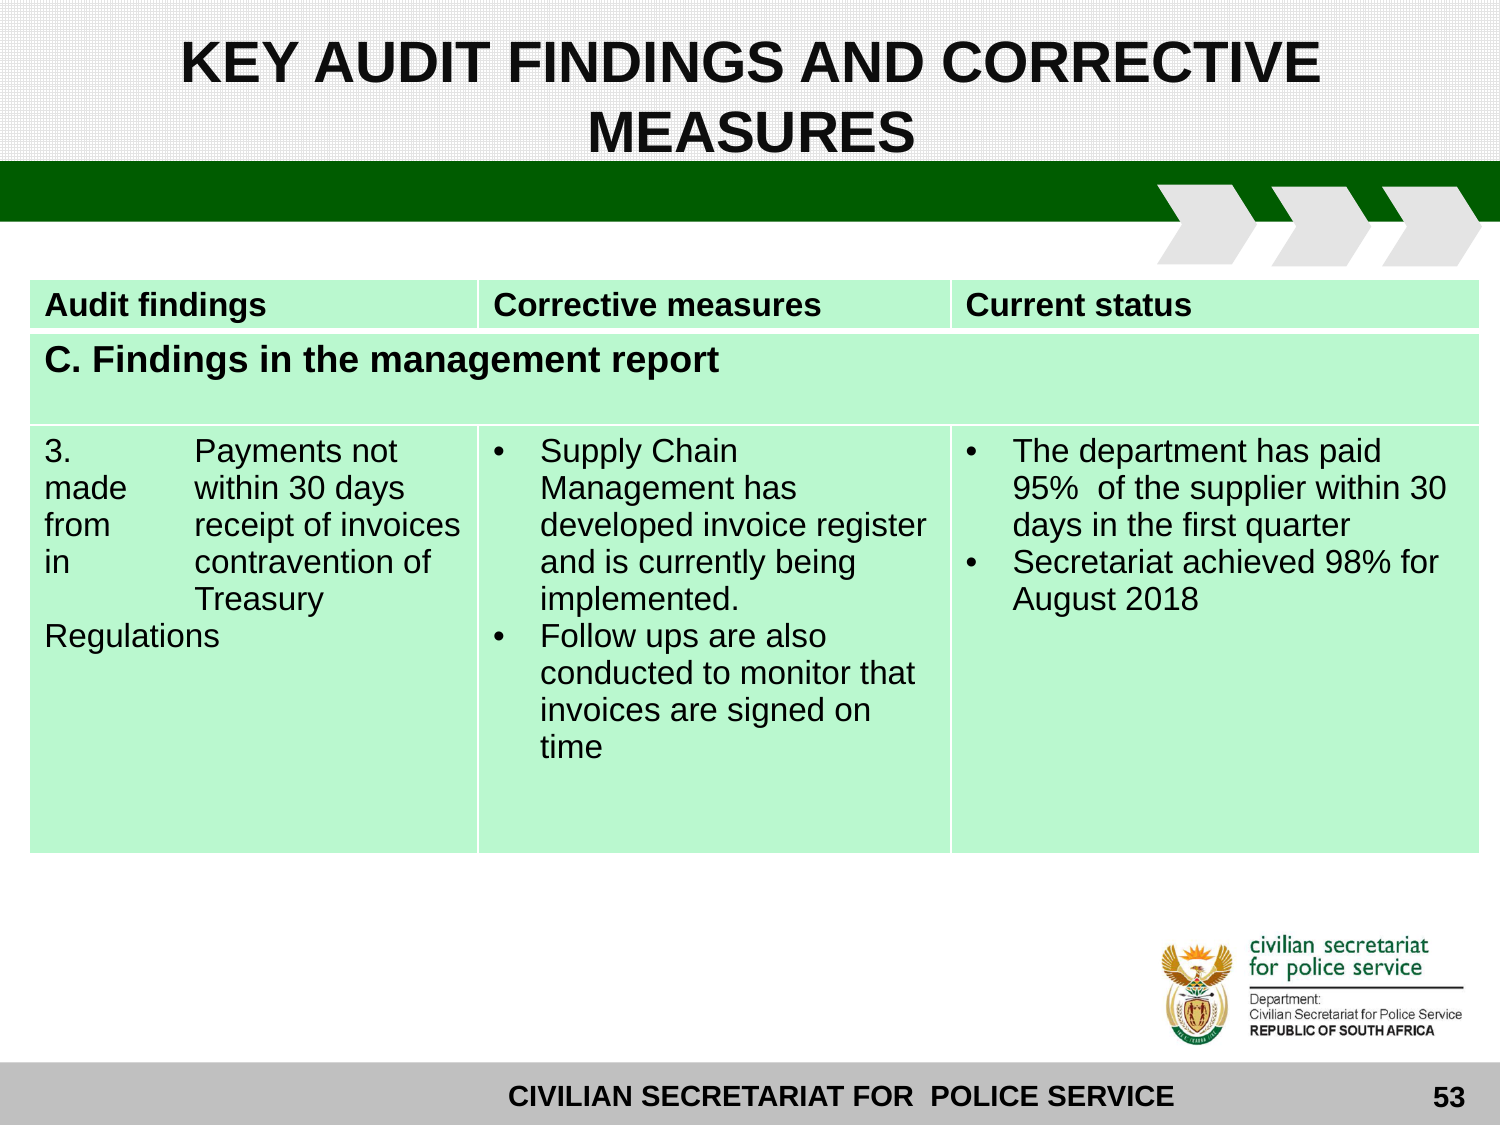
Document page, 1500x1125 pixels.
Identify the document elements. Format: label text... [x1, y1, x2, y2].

picture [1141, 928, 1481, 1061]
table_cell 3. Payments not made within 30 days from receipt of invoices in contravention of Treasury Regulations [30, 426, 477, 853]
table_header Current status [952, 280, 1479, 328]
table_cell C. Findings in the management report [30, 334, 1479, 424]
table_header Corrective measures [479, 280, 950, 328]
slide_number 53 [1130, 1070, 1481, 1125]
table_cell The department has paid 95% of the supplier within 30 days in the first quarter Secretariat achieved 98% for August 2018 [952, 426, 1479, 853]
title KEY AUDIT FINDINGS AND CORRECTIVE MEASURES [76, 0, 1427, 188]
table_cell Supply Chain Management has developed invoice register and is currently being implemented. Follow ups are also conducted to monitor that invoices are signed on time [479, 426, 950, 853]
table_header Audit findings [30, 280, 477, 328]
